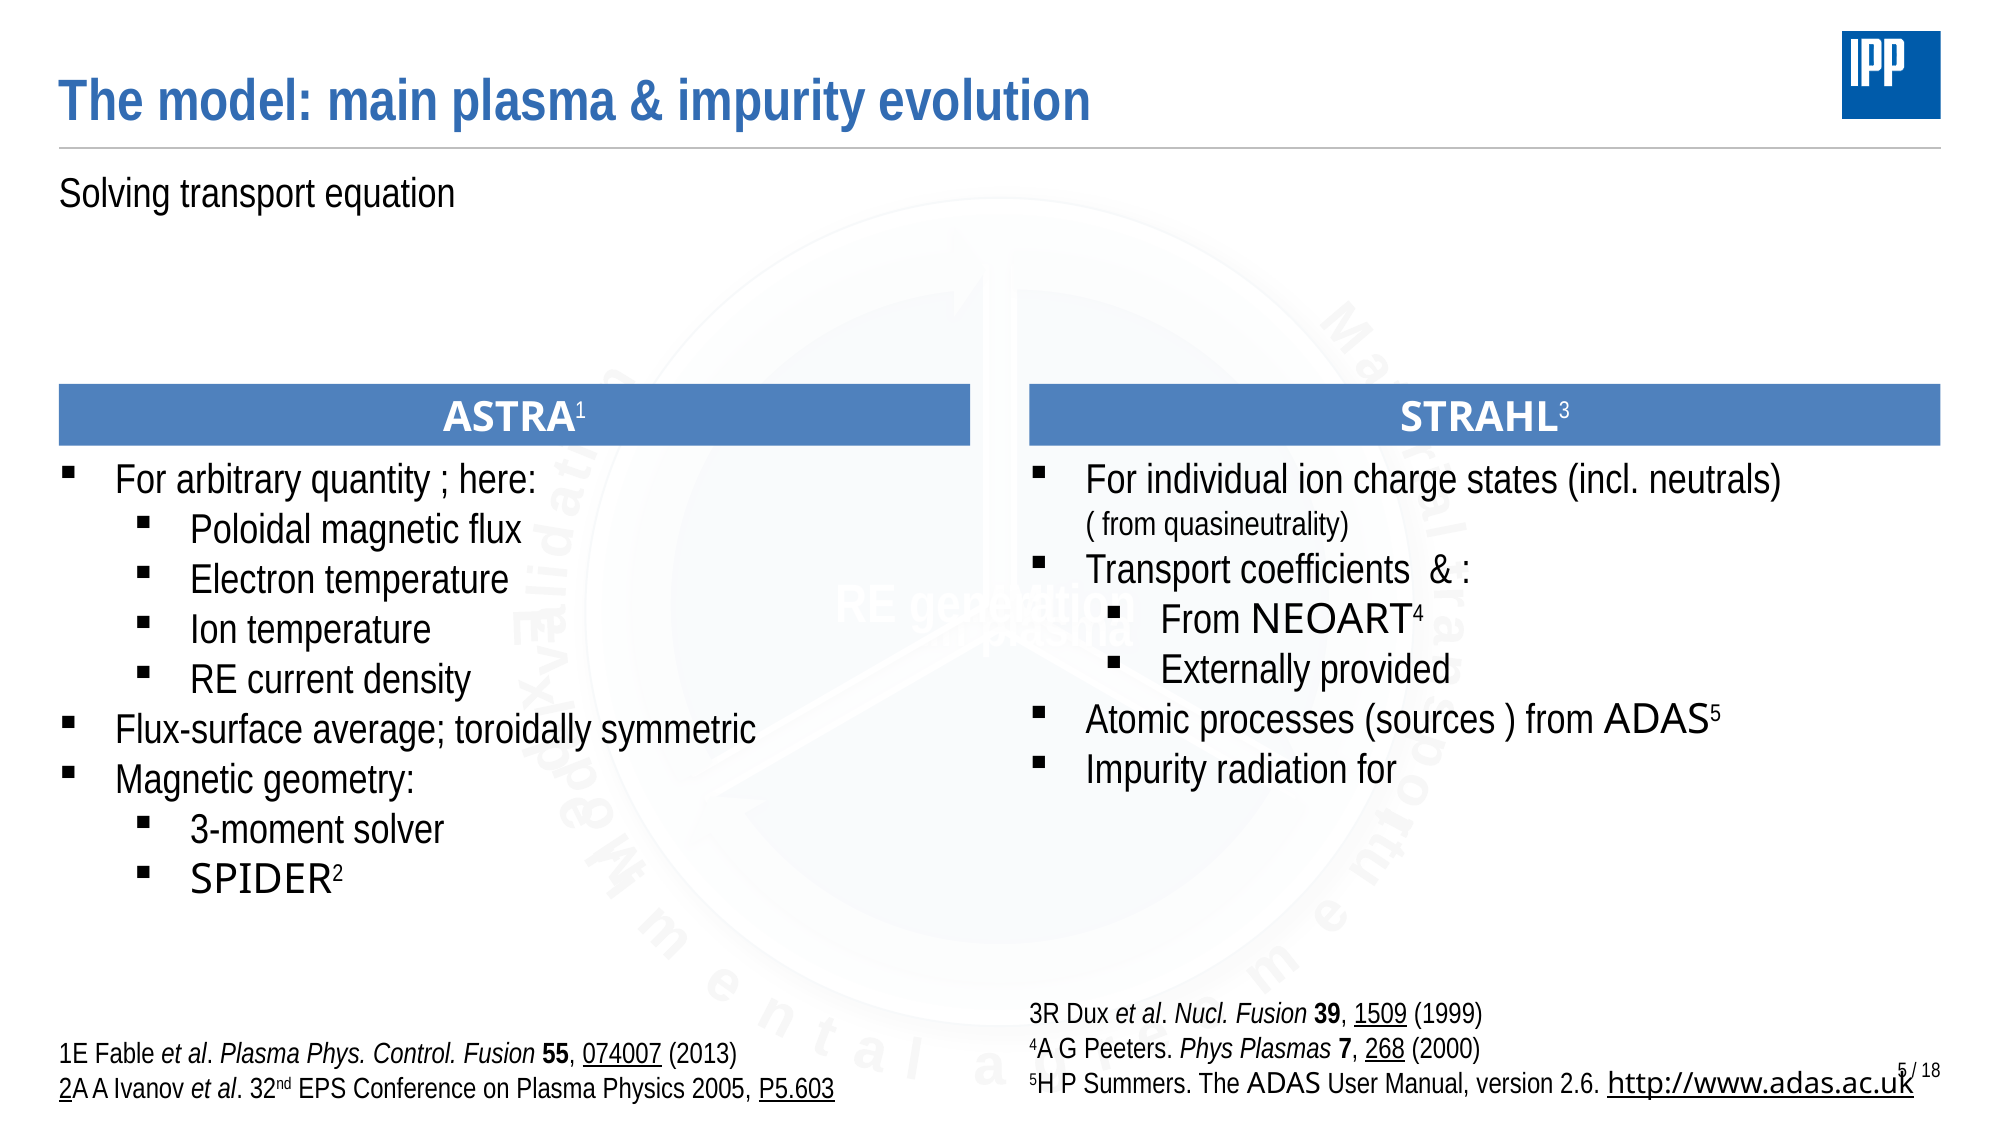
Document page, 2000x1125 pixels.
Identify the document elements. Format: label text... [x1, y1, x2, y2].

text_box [58, 383, 971, 1111]
title The model: main plasma & impurity evolution [59, 53, 1842, 136]
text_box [388, 148, 1612, 1107]
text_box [1029, 383, 1941, 1111]
